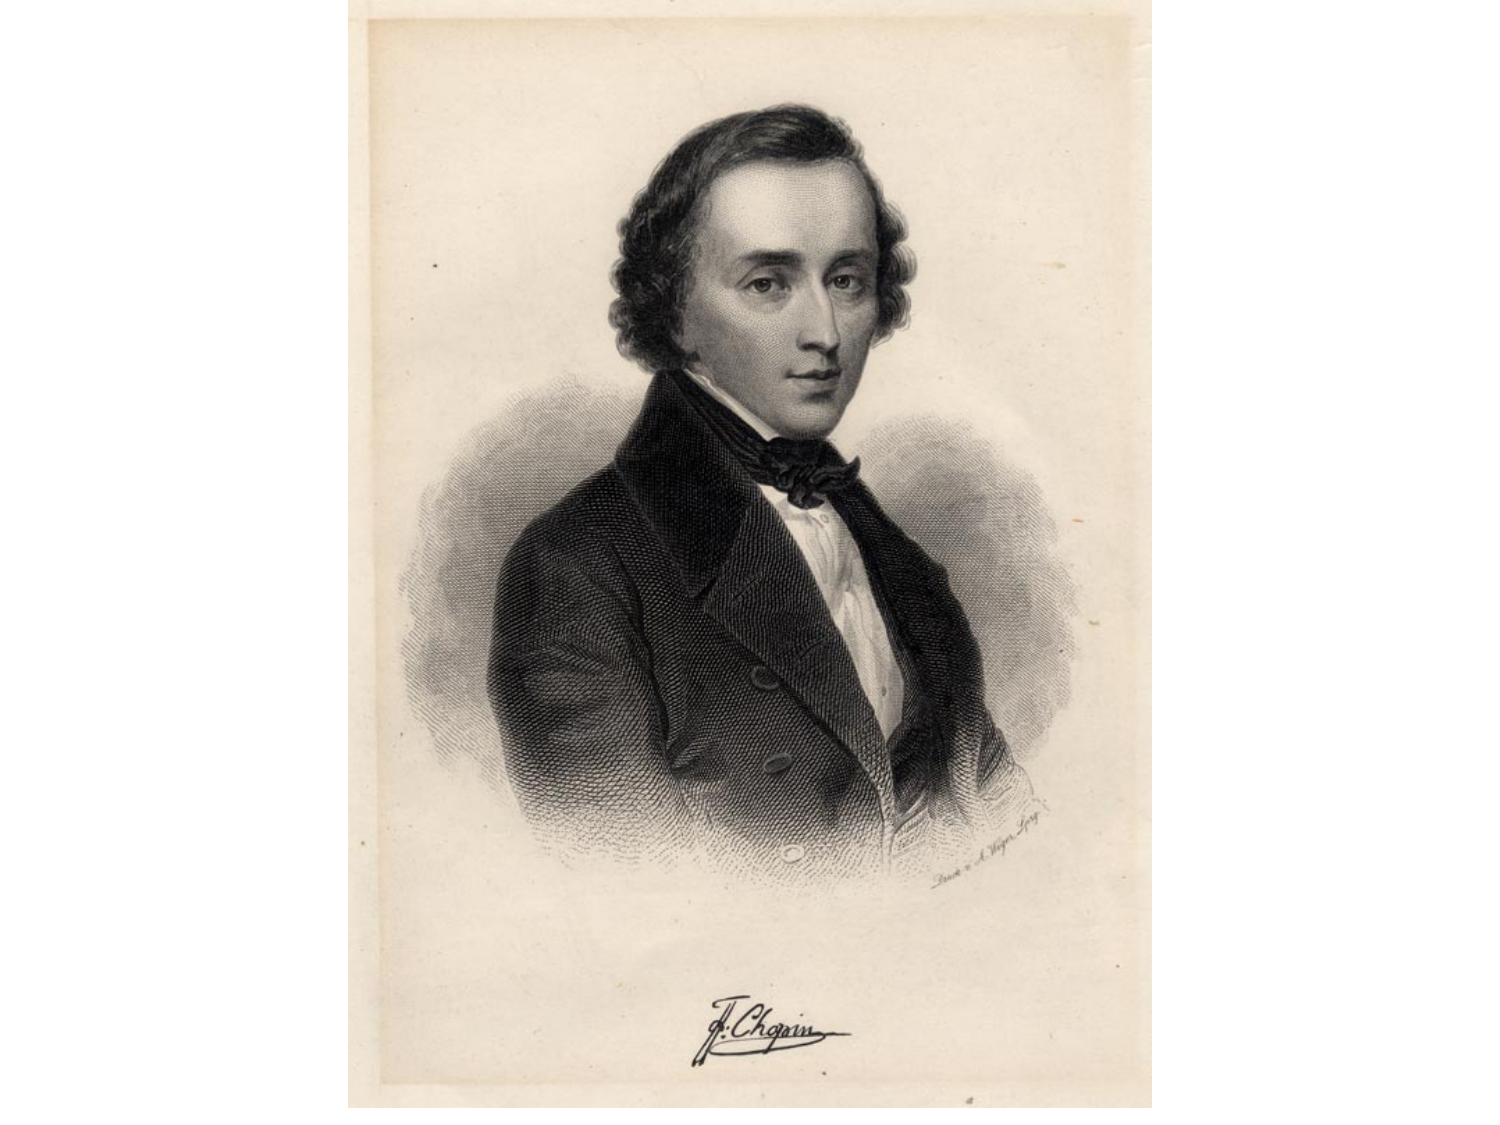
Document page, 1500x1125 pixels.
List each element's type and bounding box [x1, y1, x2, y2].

picture [348, 0, 1152, 1108]
